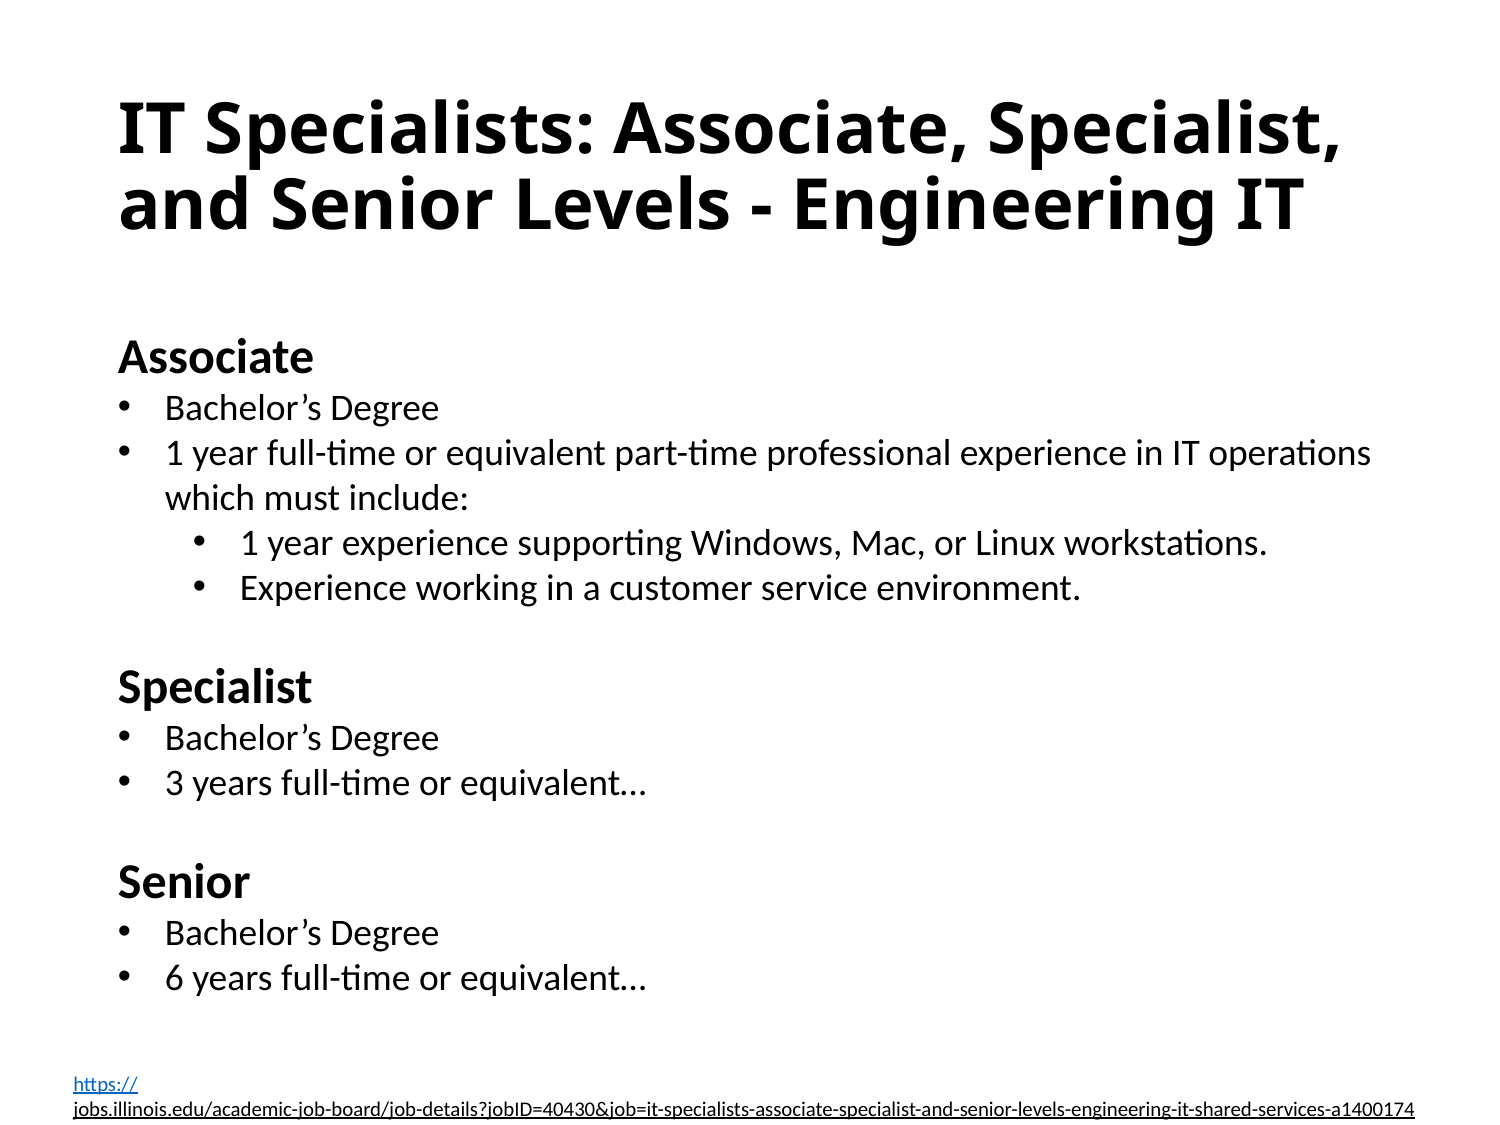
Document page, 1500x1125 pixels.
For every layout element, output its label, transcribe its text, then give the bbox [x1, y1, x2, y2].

text_box Associate Bachelor’s Degree 1 year full-time or equivalent part-time professional experience in IT operations which must include: 1 year experience supporting Windows, Mac, or Linux workstations. Experience working in a customer service environment. Specialist Bachelor’s Degree 3 years full-time or equivalent… Senior Bachelor’s Degree 6 years full-time or equivalent… [103, 315, 1430, 1062]
title IT Specialists: Associate, Specialist, and Senior Levels - Engineering IT [103, 59, 1397, 278]
text_box https://jobs.illinois.edu/academic-job-board/job-details?jobID=40430&job=it-specialists-associate-specialist-and-senior-levels-engineering-it-shared-services-a1400174 [58, 1062, 1482, 1125]
